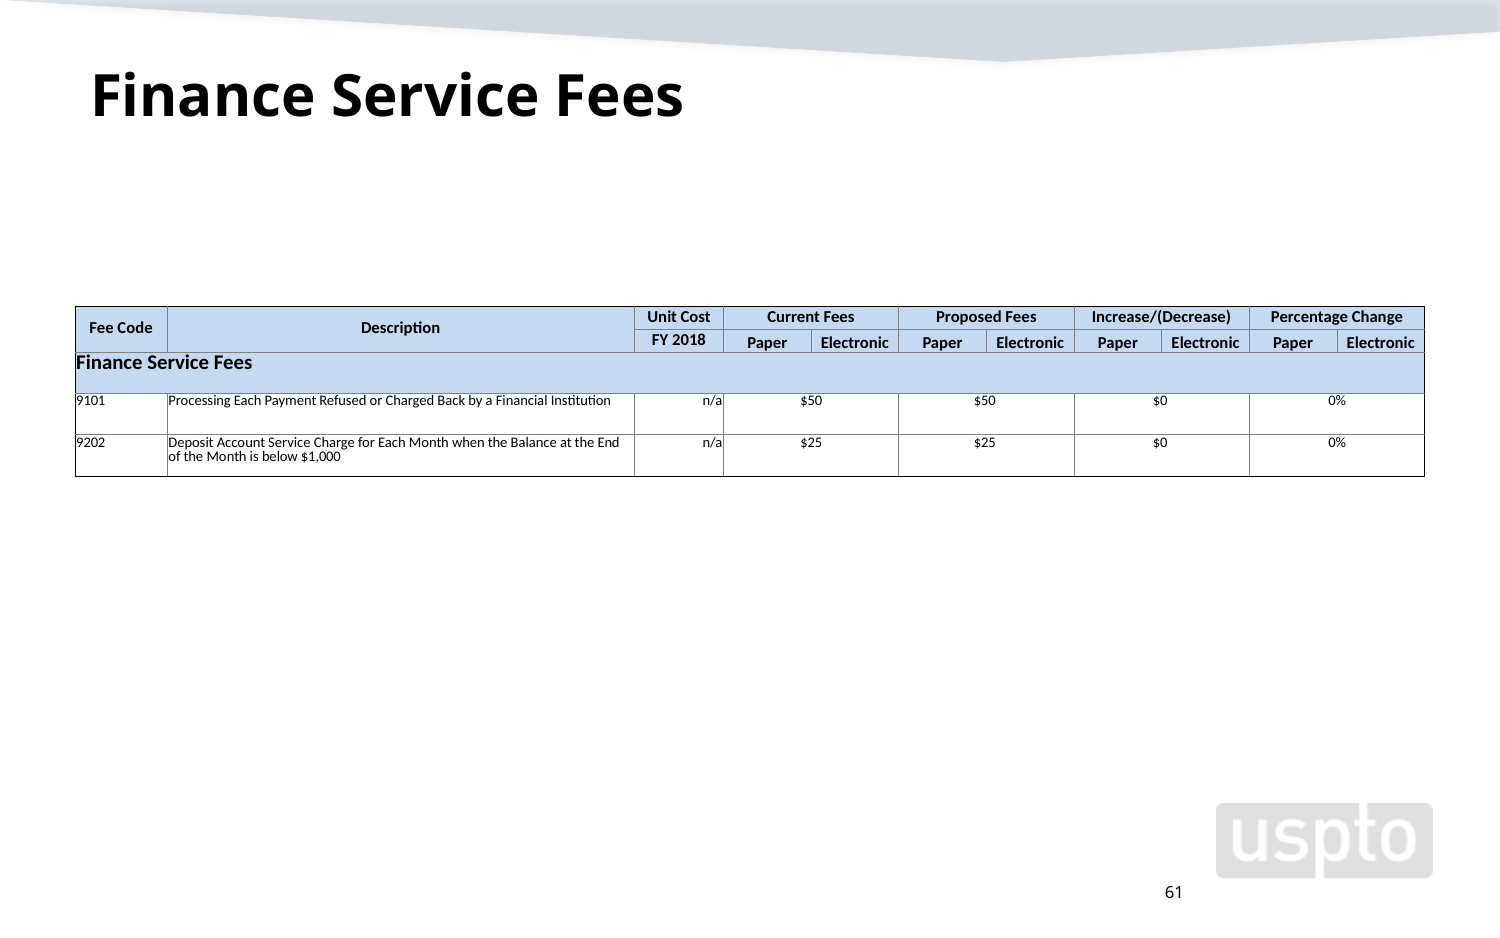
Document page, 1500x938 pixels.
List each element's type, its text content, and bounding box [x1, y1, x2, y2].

table_cell 9202 [76, 435, 167, 476]
table_header Fee Code [76, 307, 167, 352]
table_cell Paper [1250, 330, 1337, 352]
table_cell FY 2018 [635, 330, 723, 352]
table_cell $25 [899, 435, 1074, 476]
table_cell n/a [635, 394, 723, 434]
table_cell $25 [724, 435, 898, 476]
table_cell Electronic [987, 330, 1074, 352]
table_cell Electronic [1338, 330, 1424, 352]
table_cell Paper [1075, 330, 1161, 352]
slide_number 61 [1149, 868, 1500, 919]
table_cell Paper [724, 330, 811, 352]
table_cell Paper [899, 330, 986, 352]
table_header Current Fees [724, 307, 898, 329]
table_header Description [168, 307, 634, 352]
table_cell Processing Each Payment Refused or Charged Back by a Financial Institution [168, 394, 634, 434]
table_cell $0 [1075, 394, 1249, 434]
table_cell $0 [1075, 435, 1249, 476]
table_header Proposed Fees [899, 307, 1074, 329]
table_header Unit Cost [635, 307, 723, 329]
picture [1216, 803, 1433, 868]
title Finance Service Fees [75, 50, 1174, 148]
table_cell 9101 [76, 394, 167, 434]
table_header Percentage Change [1250, 307, 1424, 329]
table_cell Electronic [1162, 330, 1249, 352]
table_cell 0% [1250, 394, 1424, 434]
table_cell Deposit Account Service Charge for Each Month when the Balance at the End of the Month is below $1,000 [168, 435, 634, 476]
table_cell $50 [899, 394, 1074, 434]
table_cell 0% [1250, 435, 1424, 476]
table_header Increase/(Decrease) [1075, 307, 1249, 329]
table_cell n/a [635, 435, 723, 476]
table_cell Electronic [812, 330, 898, 352]
table_cell Finance Service Fees [76, 353, 1424, 393]
table_cell $50 [724, 394, 898, 434]
